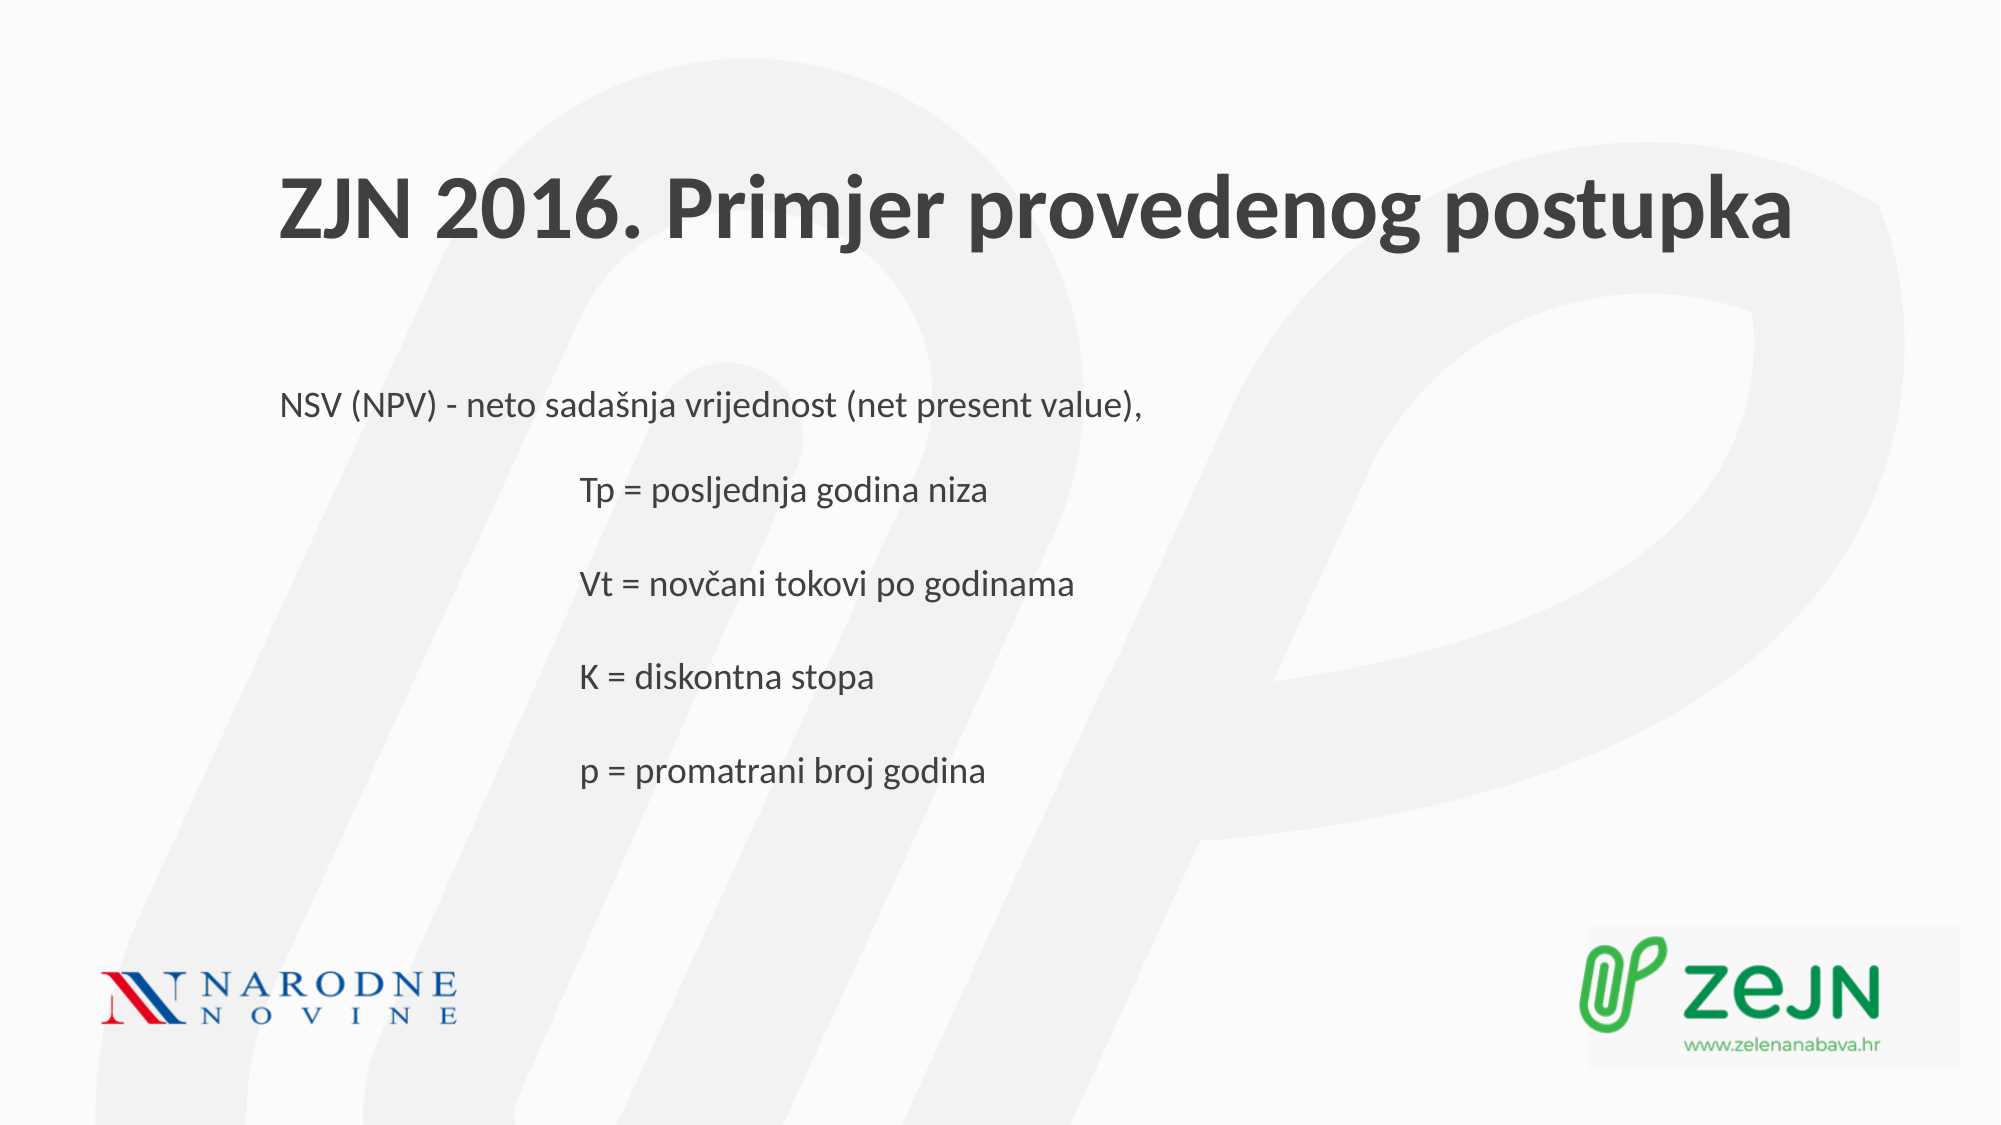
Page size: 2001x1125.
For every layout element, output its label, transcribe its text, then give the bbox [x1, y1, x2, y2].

list NSV (NPV) - neto sadašnja vrijednost (net present value), Tp = posljednja godina niza Vt = novčani tokovi po godinama K = diskontna stopa p = promatrani broj godina [264, 365, 1829, 916]
picture [0, 0, 2000, 1125]
title ZJN 2016. Primjer provedenog postupka [264, 127, 1829, 291]
